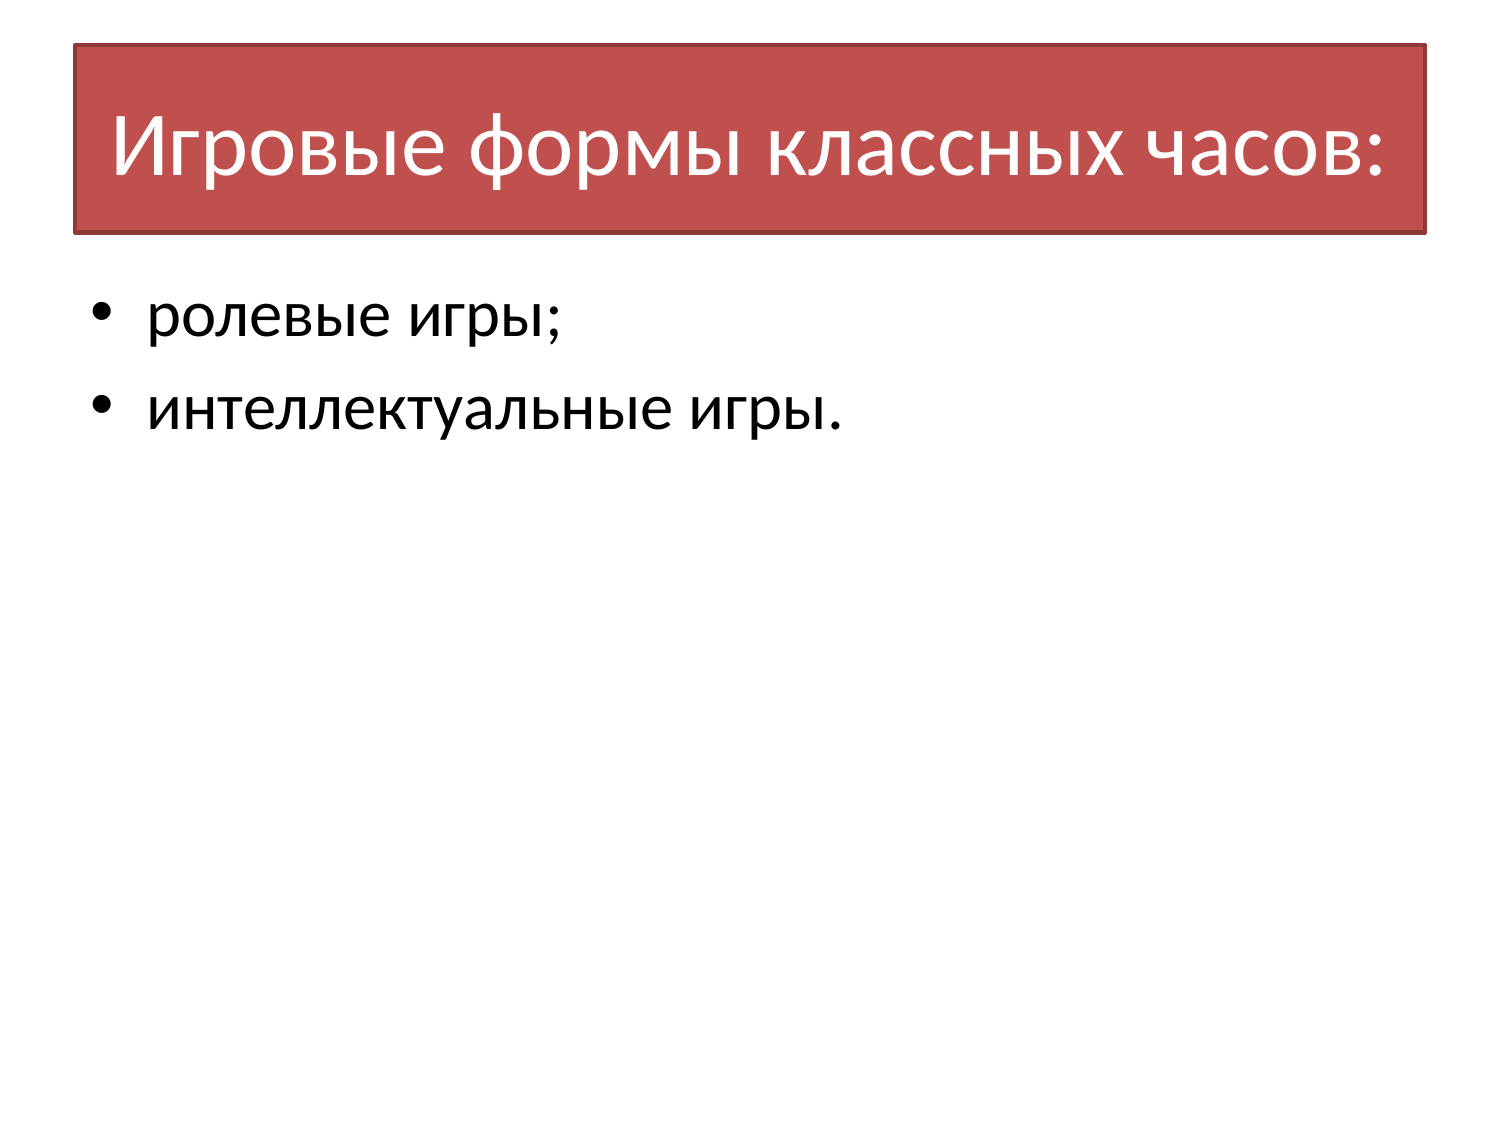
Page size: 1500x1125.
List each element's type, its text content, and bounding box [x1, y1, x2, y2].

title Игровые формы классных часов: [73, 43, 1427, 235]
list ролевые игры; интеллектуальные игры. [75, 262, 1425, 1005]
